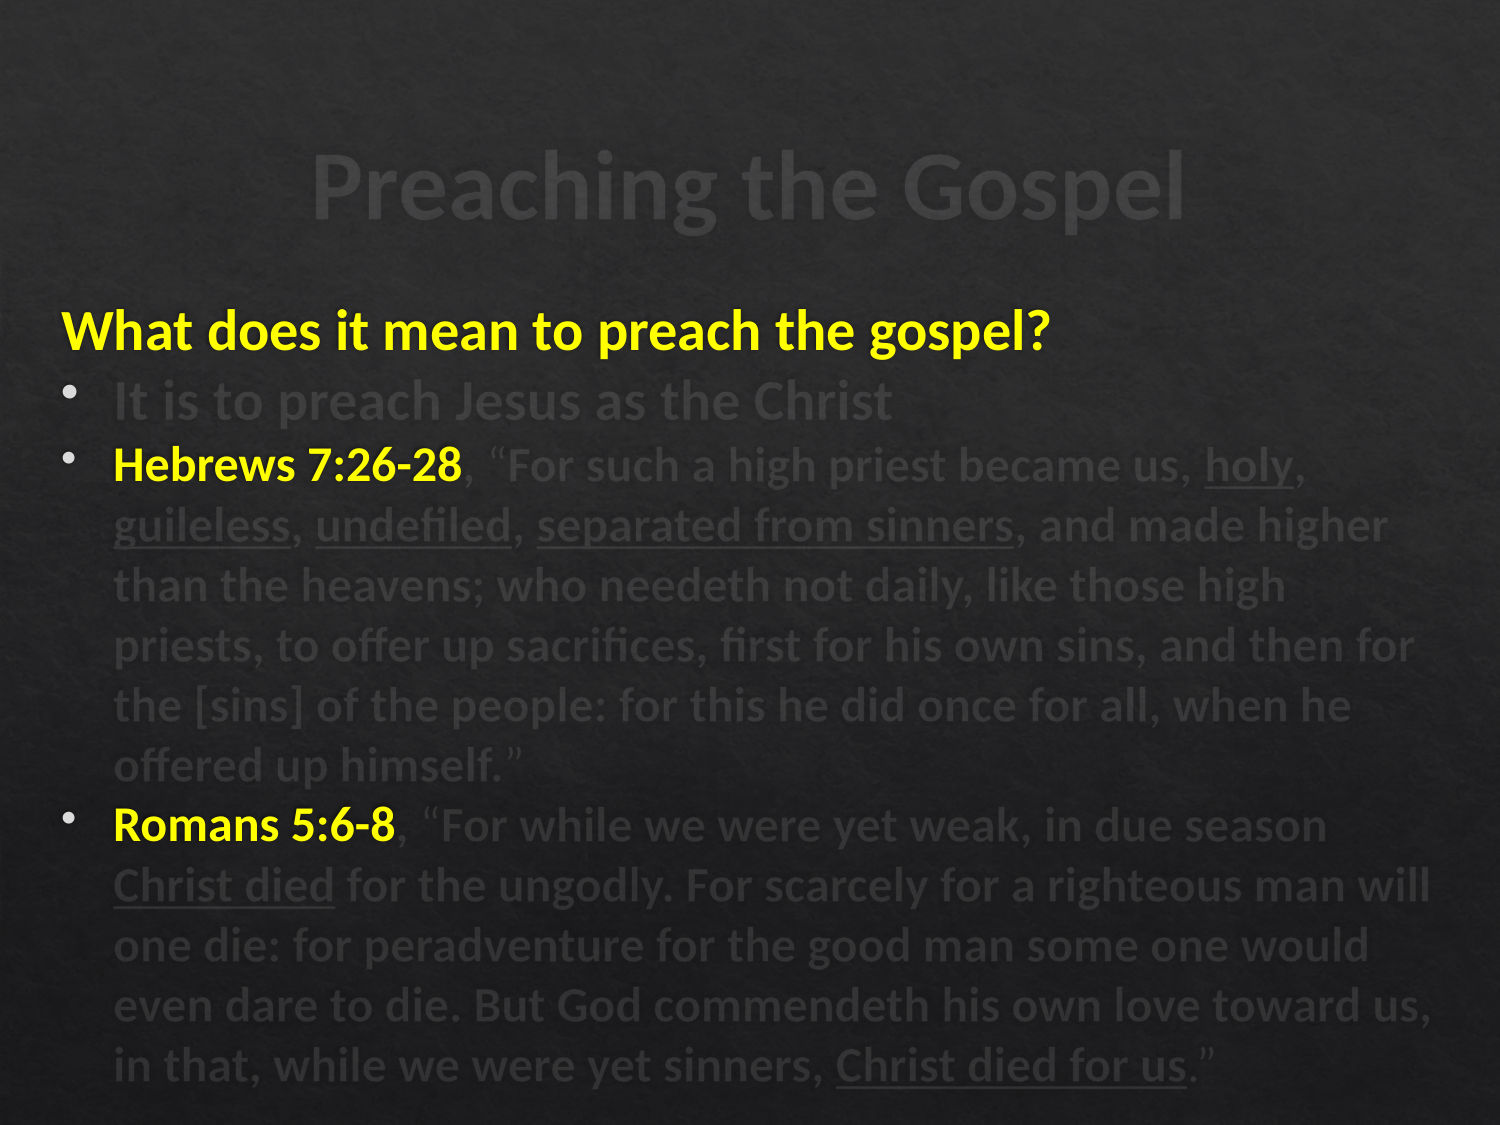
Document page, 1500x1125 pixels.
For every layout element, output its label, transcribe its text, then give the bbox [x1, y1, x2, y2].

list What does it mean to preach the gospel? It is to preach Jesus as the Christ Hebrews 7:26-28, “For such a high priest became us, holy, guileless, undefiled, separated from sinners, and made higher than the heavens; who needeth not daily, like those high priests, to offer up sacrifices, first for his own sins, and then for the [sins] of the people: for this he did once for all, when he offered up himself.” Romans 5:6-8, “For while we were yet weak, in due season Christ died for the ungodly. For scarcely for a righteous man will one die: for peradventure for the good man some one would even dare to die. But God commendeth his own love toward us, in that, while we were yet sinners, Christ died for us.” [41, 284, 1454, 1100]
title Preaching the Gospel [112, 78, 1387, 280]
